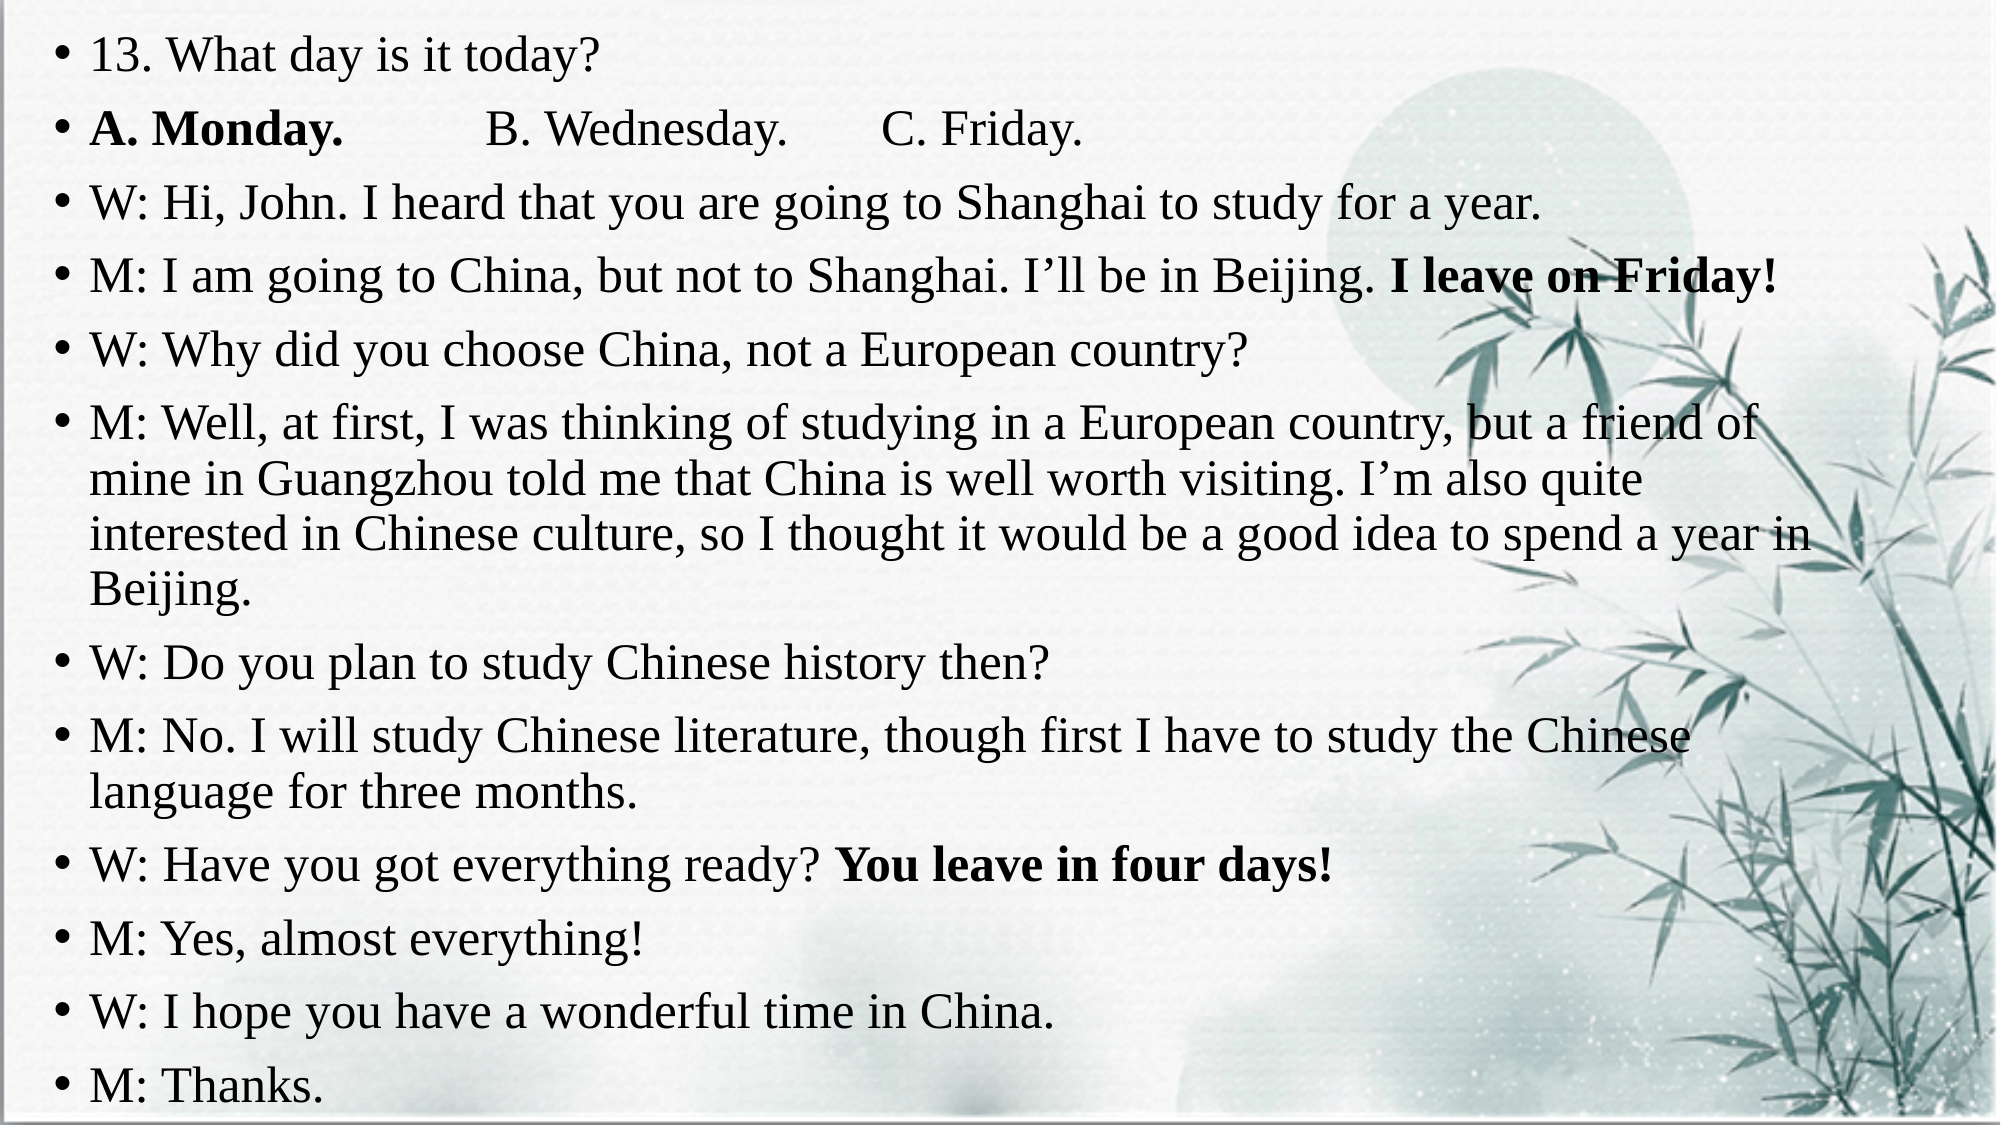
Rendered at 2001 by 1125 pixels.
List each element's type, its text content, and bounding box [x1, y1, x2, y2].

list 13. What day is it today? A. Monday. B. Wednesday. C. Friday. W: Hi, John. I heard that you are going to Shanghai to study for a year. M: I am going to China, but not to Shanghai. I’ll be in Beijing. I leave on Friday! W: Why did you choose China, not a European country? M: Well, at first, I was thinking of studying in a European country, but a friend of mine in Guangzhou told me that China is well worth visiting. I’m also quite interested in Chinese culture, so I thought it would be a good idea to spend a year in Beijing. W: Do you plan to study Chinese history then? M: No. I will study Chinese literature, though first I have to study the Chinese language for three months. W: Have you got everything ready? You leave in four days! M: Yes, almost everything! W: I hope you have a wonderful time in China. M: Thanks. [38, 20, 1863, 1125]
picture [0, 0, 2001, 1125]
